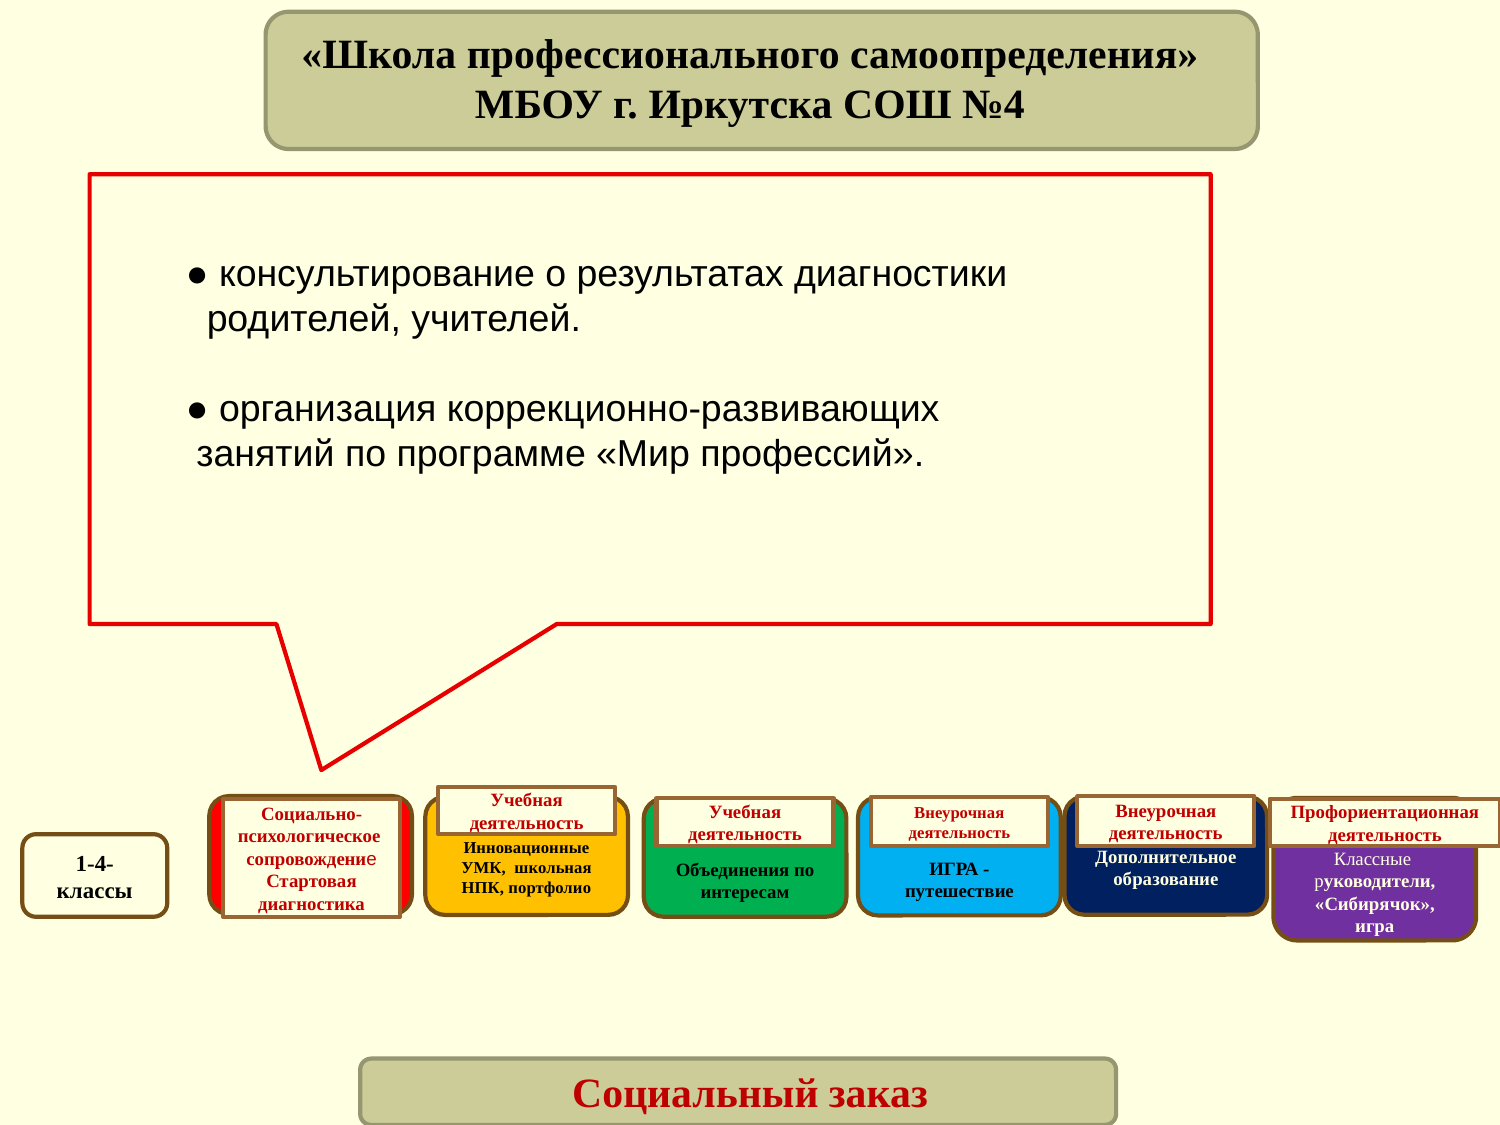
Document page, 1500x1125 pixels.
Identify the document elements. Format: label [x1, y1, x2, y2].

text_box [21, 11, 1500, 1125]
